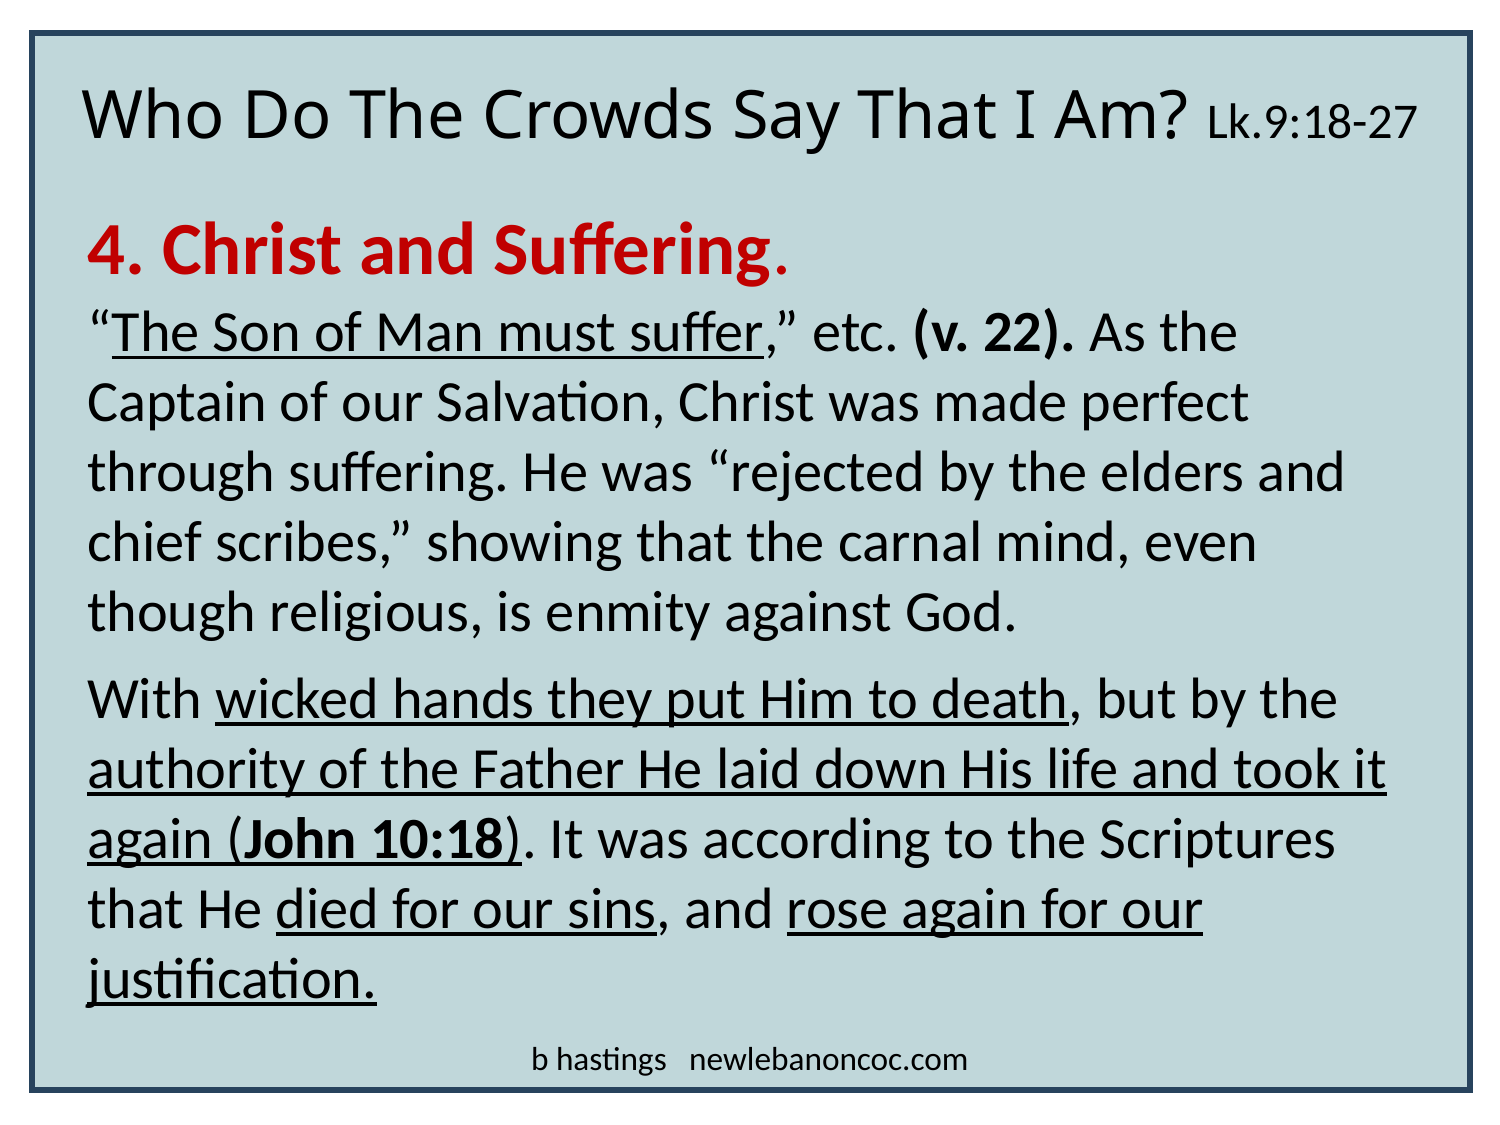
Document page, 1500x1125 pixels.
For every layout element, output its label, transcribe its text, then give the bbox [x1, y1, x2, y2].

text_box [31, 32, 1471, 1091]
text_box 4. Christ and Suffering. [72, 185, 1213, 297]
text_box “The Son of Man must suffer,” etc. (v. 22). As the Captain of our Salvation, Christ was made perfect through suffering. He was “rejected by the elders and chief scribes,” showing that the carnal mind, even though religious, is enmity against God. With wicked hands they put Him to death, but by the authority of the Father He laid down His life and took it again (John 10:18). It was according to the Scriptures that He died for our sins, and rose again for our justification. [72, 286, 1414, 1018]
text_box Who Do The Crowds Say That I Am? Lk.9:18-27 [31, 64, 1469, 160]
footer b hastings newlebanoncoc.com [496, 1027, 1004, 1088]
